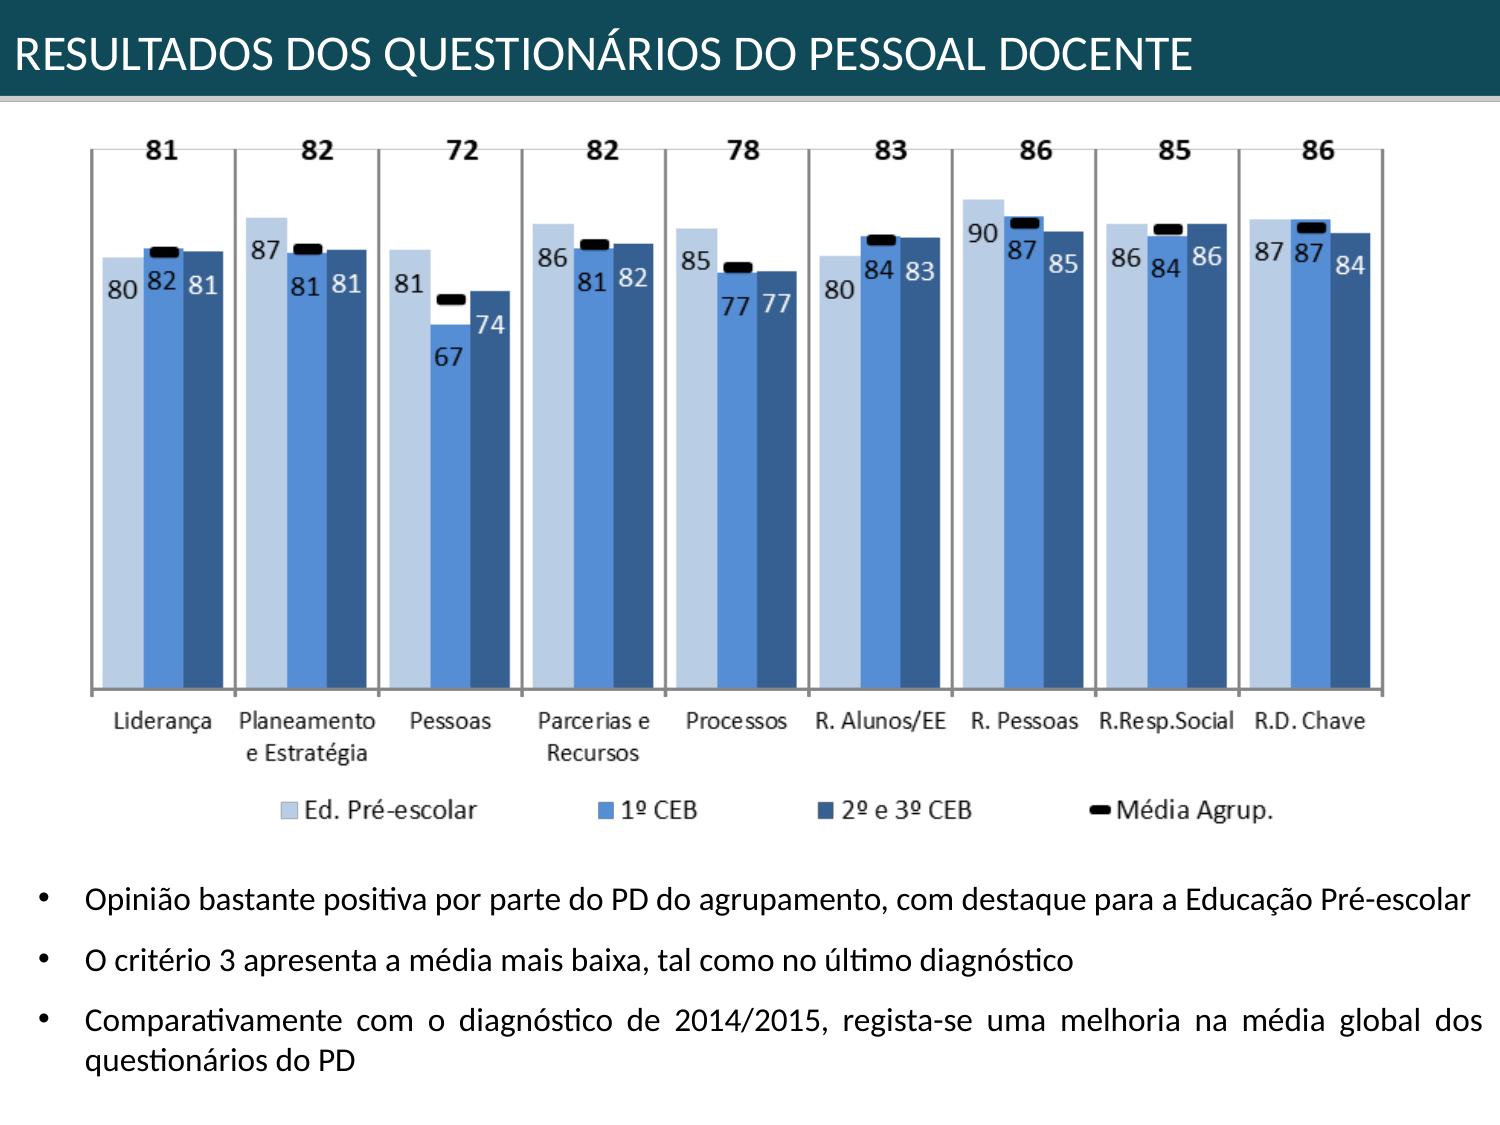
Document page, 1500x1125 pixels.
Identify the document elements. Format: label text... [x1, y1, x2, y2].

text_box RESULTADOS DOS QUESTIONÁRIOS DO PESSOAL DOCENTE [0, 0, 1500, 94]
text_box [0, 94, 1500, 104]
picture [51, 125, 1430, 872]
text_box Opinião bastante positiva por parte do PD do agrupamento, com destaque para a Educação Pré-escolar O critério 3 apresenta a média mais baixa, tal como no último diagnóstico Comparativamente com o diagnóstico de 2014/2015, regista-se uma melhoria na média global dos questionários do PD [23, 869, 1500, 1086]
